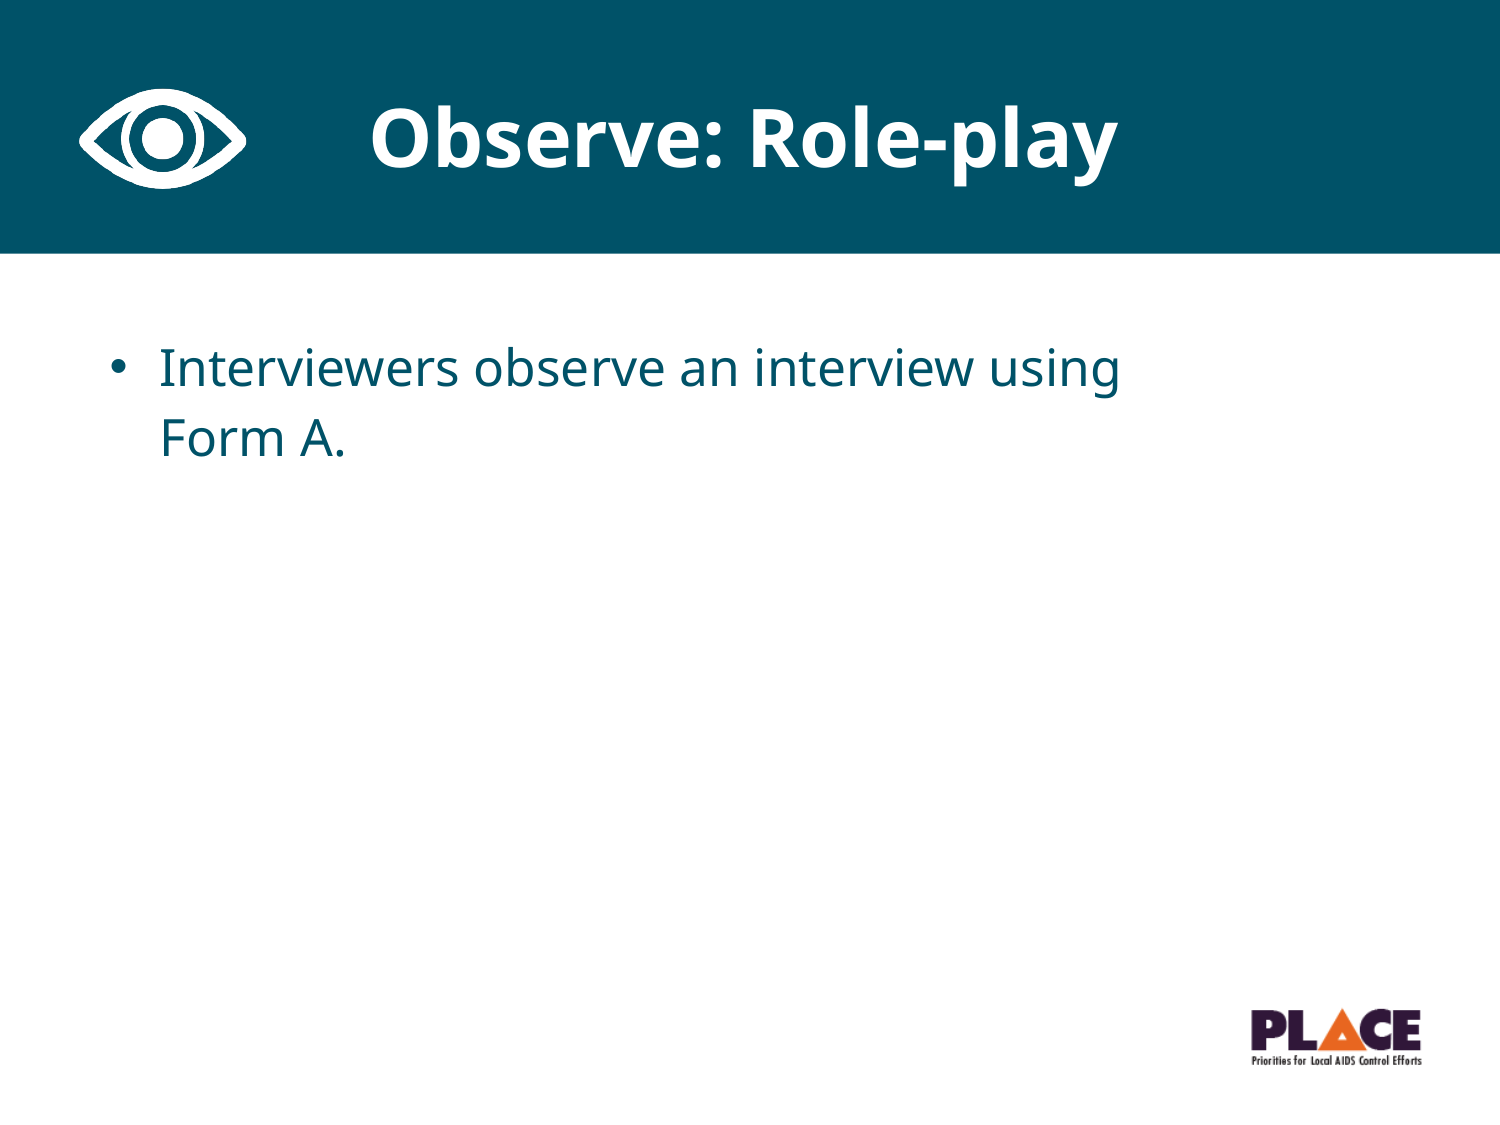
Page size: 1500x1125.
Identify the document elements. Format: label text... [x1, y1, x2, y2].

picture [80, 89, 246, 188]
list Interviewers observe an interview using Form A. [94, 319, 1213, 695]
title Observe: Role-play [353, 79, 1213, 217]
